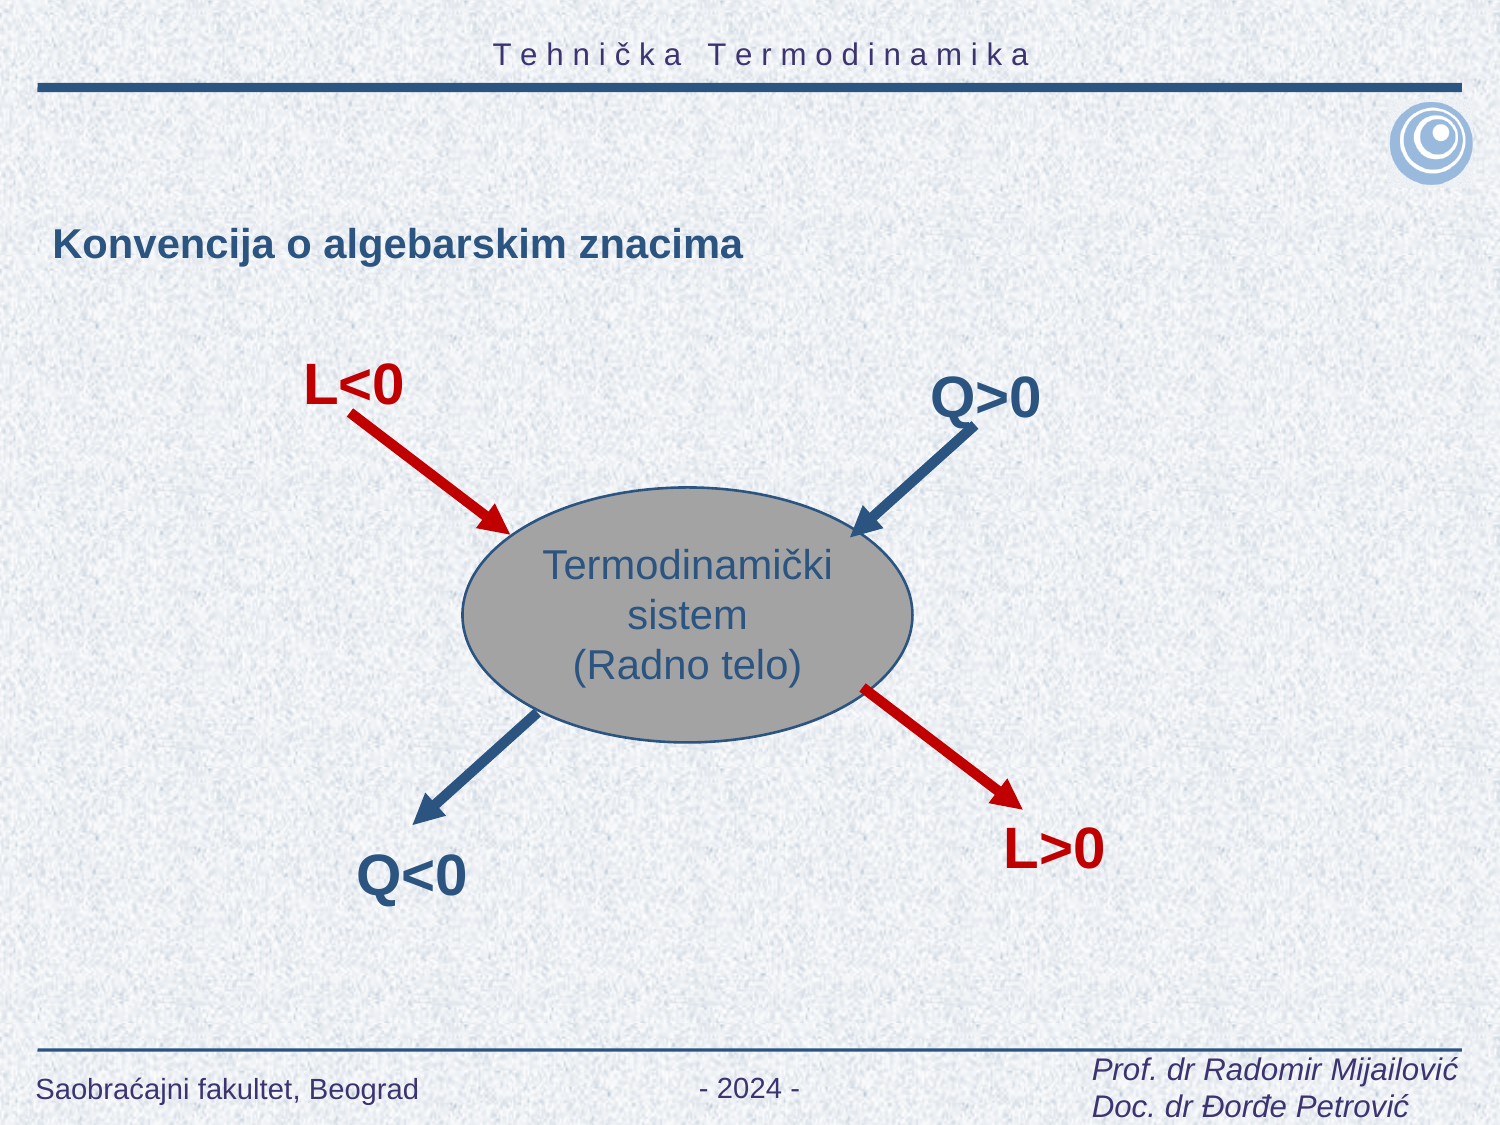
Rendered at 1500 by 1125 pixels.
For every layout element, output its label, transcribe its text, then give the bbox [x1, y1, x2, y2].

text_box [862, 687, 1023, 810]
text_box Konvencija o algebarskim znacima [37, 199, 1450, 275]
text_box [462, 487, 913, 743]
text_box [849, 424, 976, 538]
text_box L>0 [988, 789, 1121, 888]
picture [1387, 99, 1473, 188]
text_box Q<0 [341, 815, 484, 915]
text_box L<0 [288, 324, 421, 424]
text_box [412, 712, 538, 826]
text_box Termodinamički sistem (Radno telo) [527, 530, 848, 696]
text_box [349, 412, 511, 535]
text_box Q>0 [915, 337, 1058, 437]
